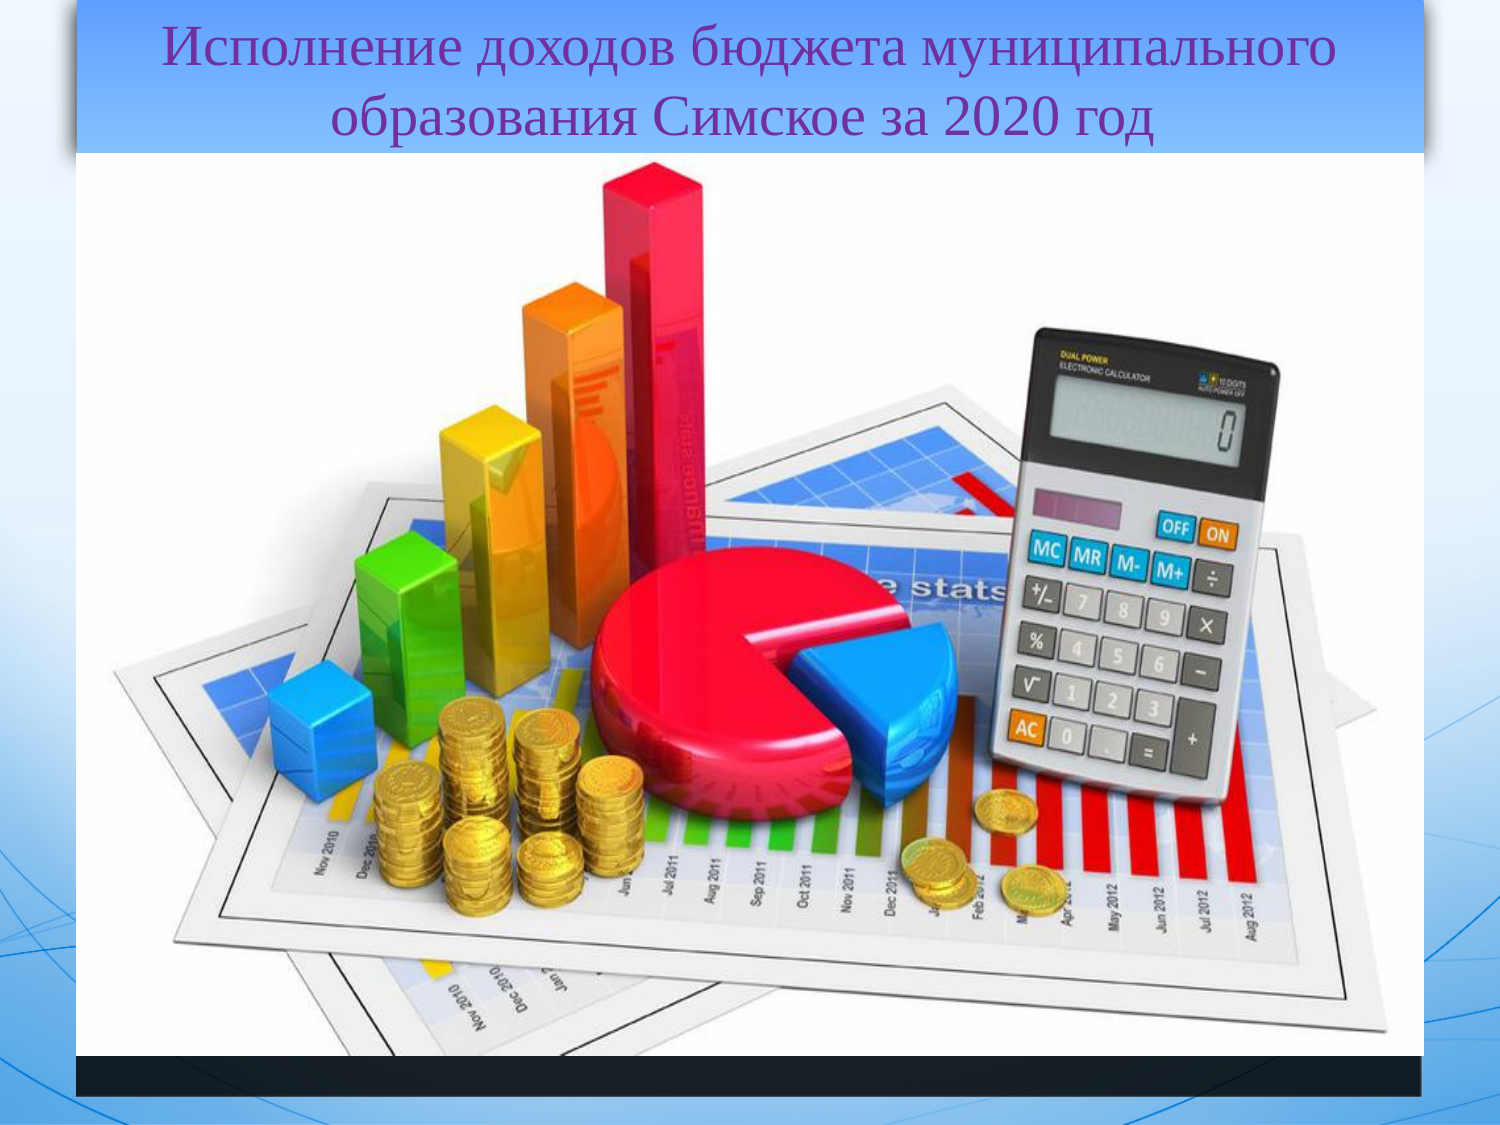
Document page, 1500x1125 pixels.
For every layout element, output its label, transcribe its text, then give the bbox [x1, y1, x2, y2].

text_box Исполнение доходов бюджета муниципального образования Симское за 2020 год [76, 0, 1424, 152]
picture [76, 153, 1424, 1056]
